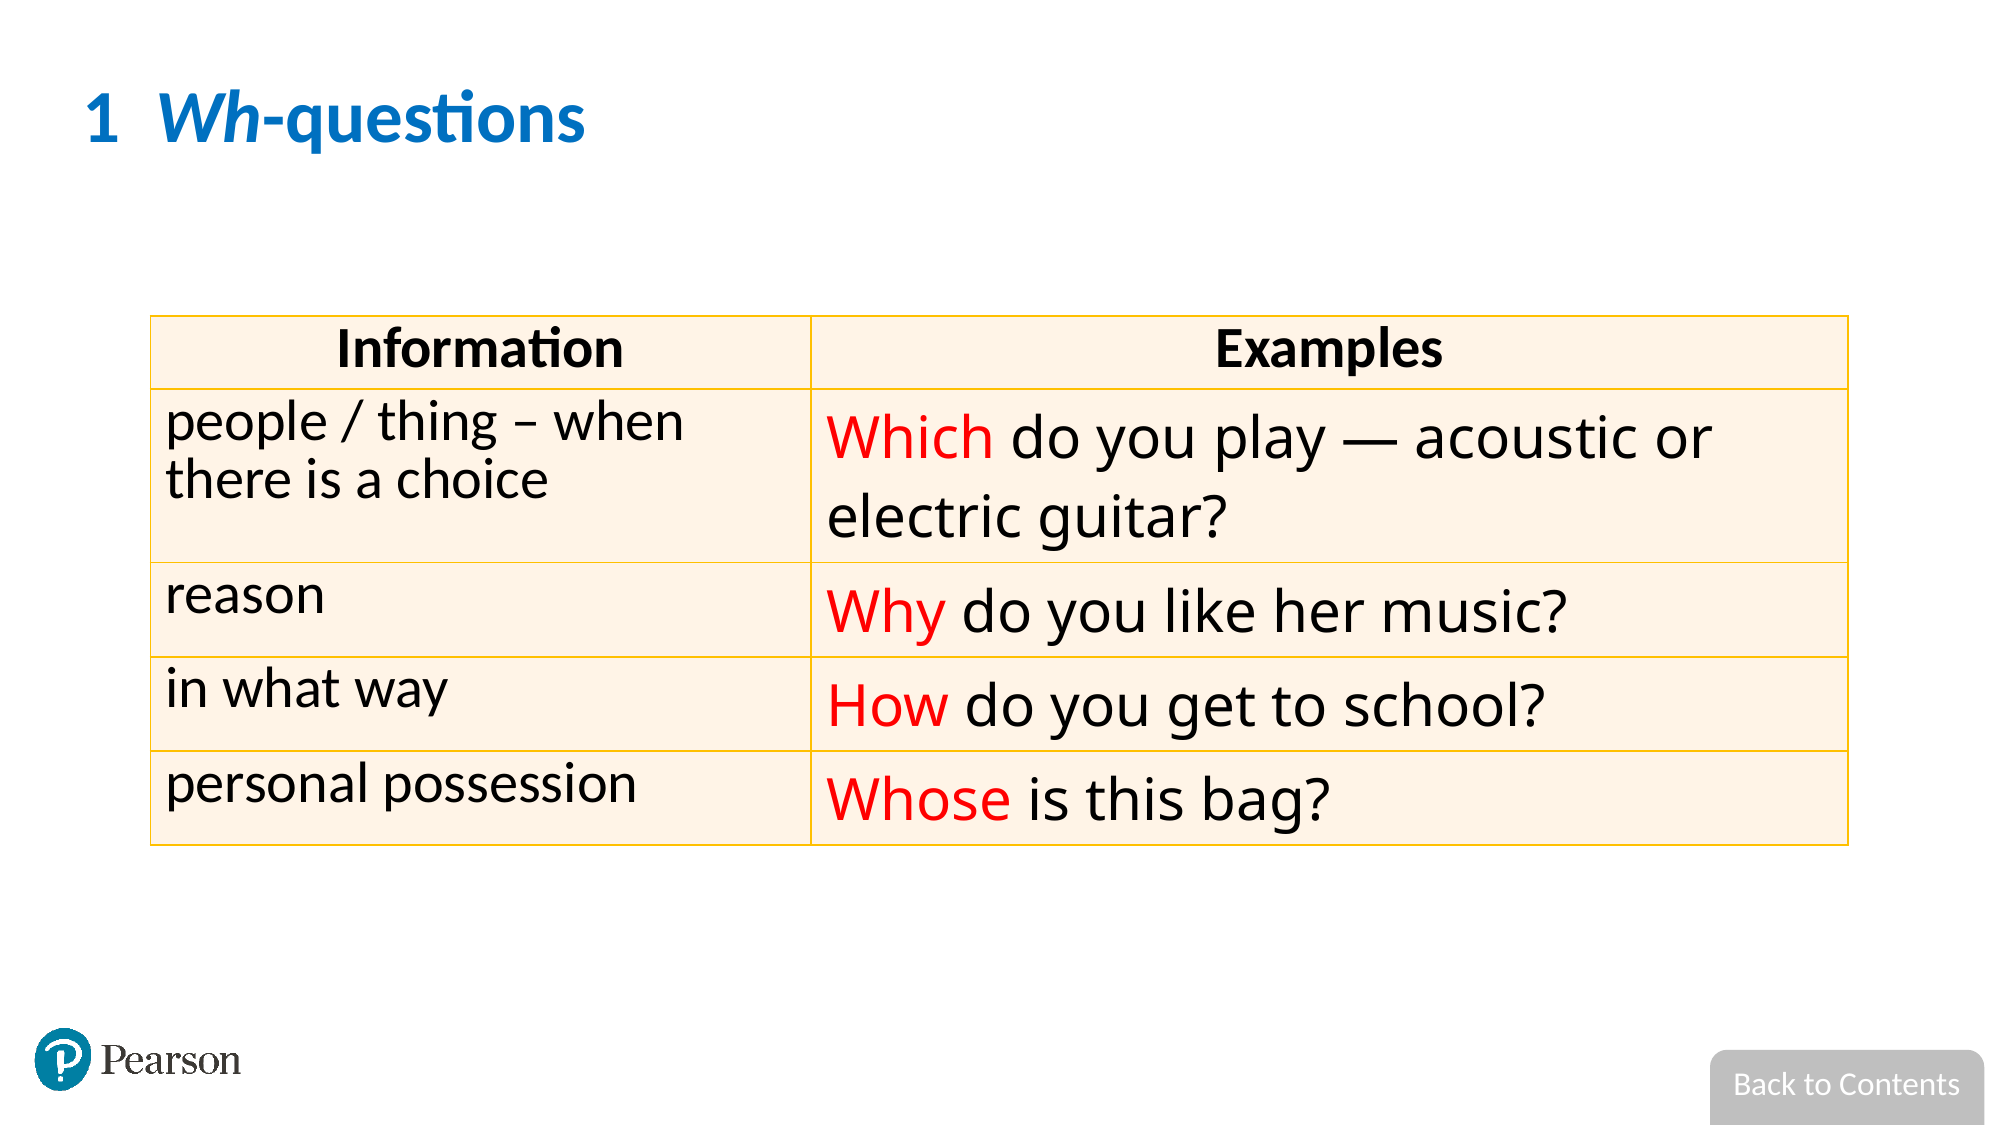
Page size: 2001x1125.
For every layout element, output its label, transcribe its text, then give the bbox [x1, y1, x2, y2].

text_box Back to Contents [1708, 1048, 1986, 1125]
table_cell Whose is this bag? [812, 752, 1847, 844]
table_header Examples [812, 317, 1847, 388]
picture [6, 999, 269, 1119]
table_cell people / thing – when there is a choice [151, 390, 810, 562]
table_cell Why do you like her music? [812, 563, 1847, 656]
text_box 1 Wh-questions [82, 74, 1849, 170]
table_cell in what way [151, 658, 810, 750]
table_cell Which do you play — acoustic or electric guitar? [812, 390, 1847, 562]
table_cell personal possession [151, 752, 810, 844]
table_header Information [151, 317, 810, 388]
table_cell How do you get to school? [812, 658, 1847, 750]
table_cell reason [151, 563, 810, 656]
